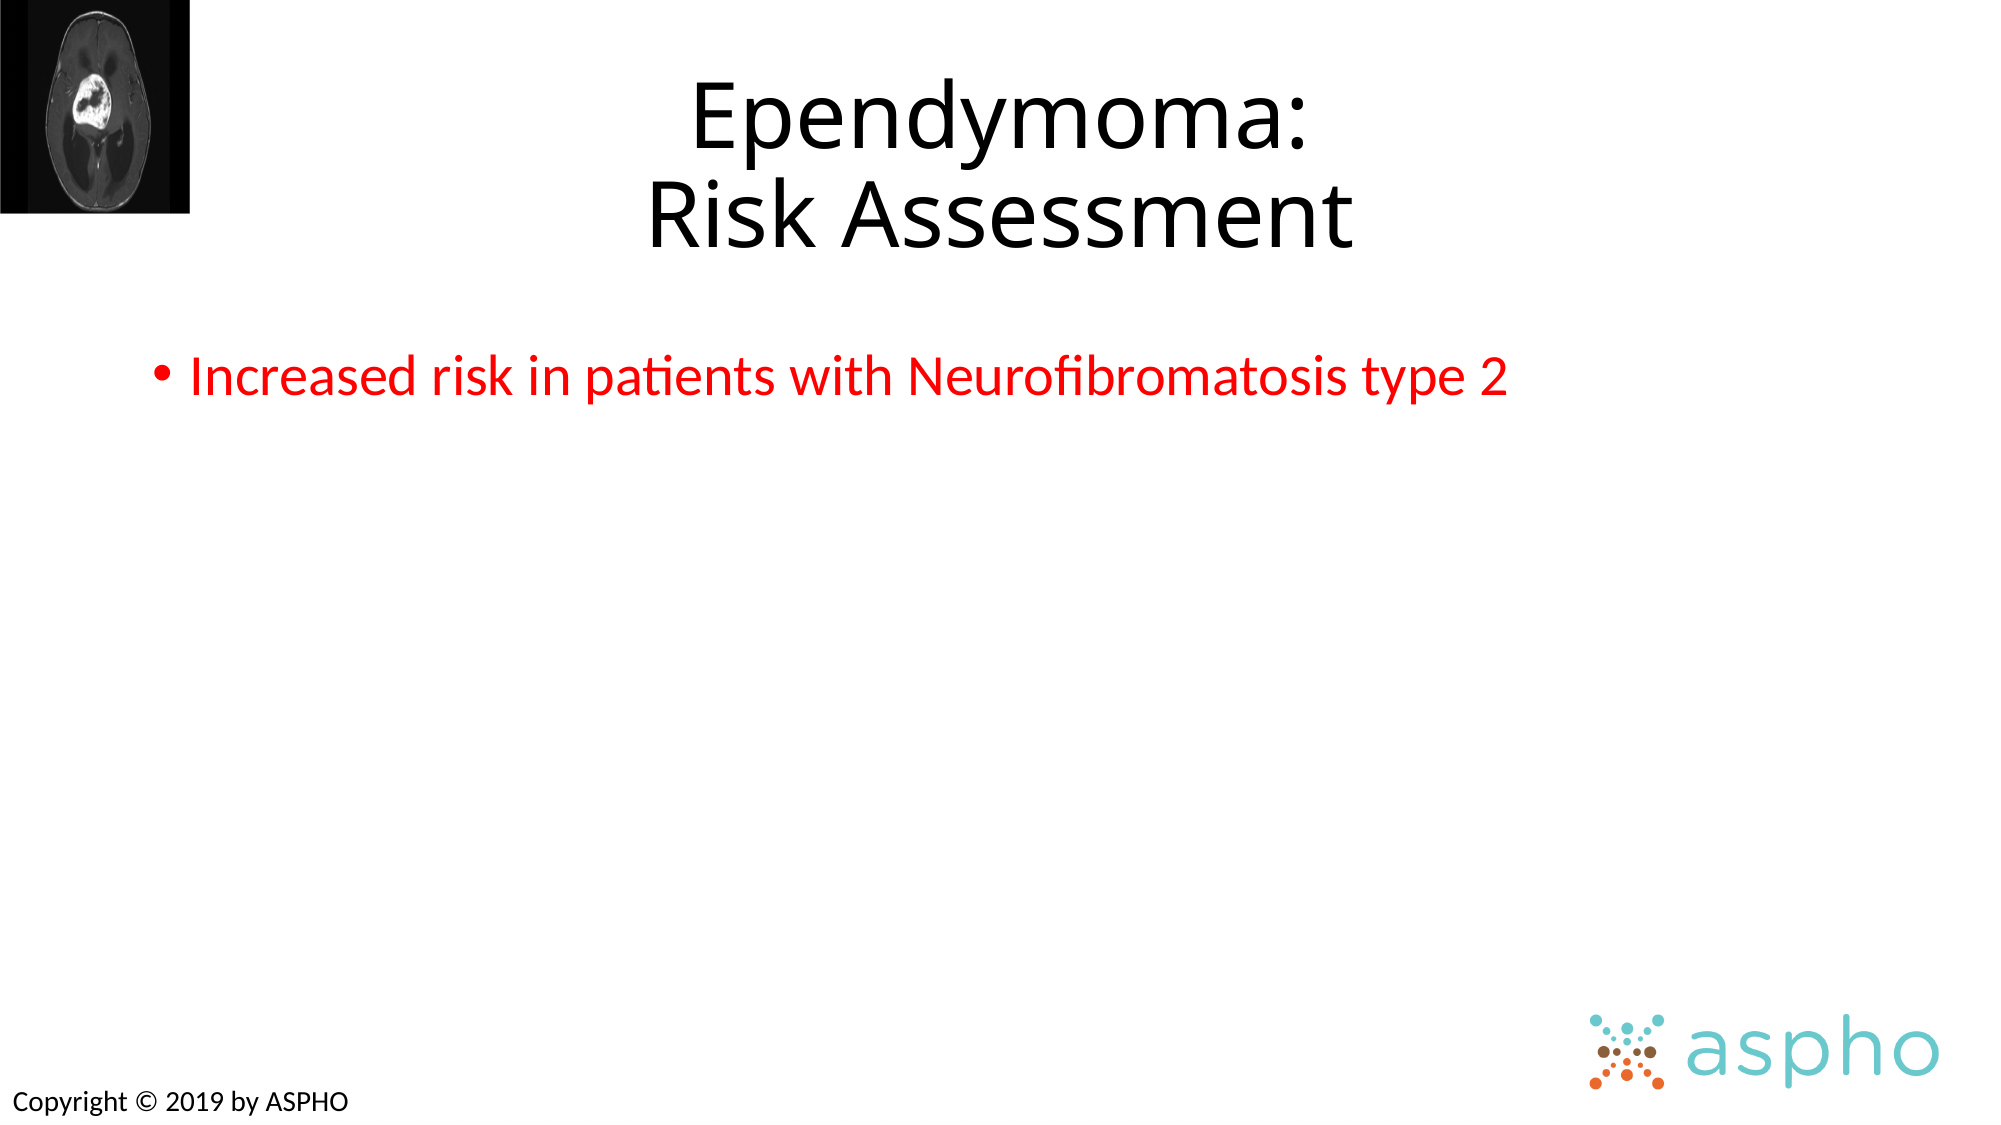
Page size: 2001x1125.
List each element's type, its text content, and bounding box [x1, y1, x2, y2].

text_box Copyright © 2019 by ASPHO [0, 1074, 370, 1125]
list Increased risk in patients with Neurofibromatosis type 2 [137, 337, 1863, 1052]
title Ependymoma: Risk Assessment [137, 59, 1863, 278]
picture [0, 0, 2001, 1125]
